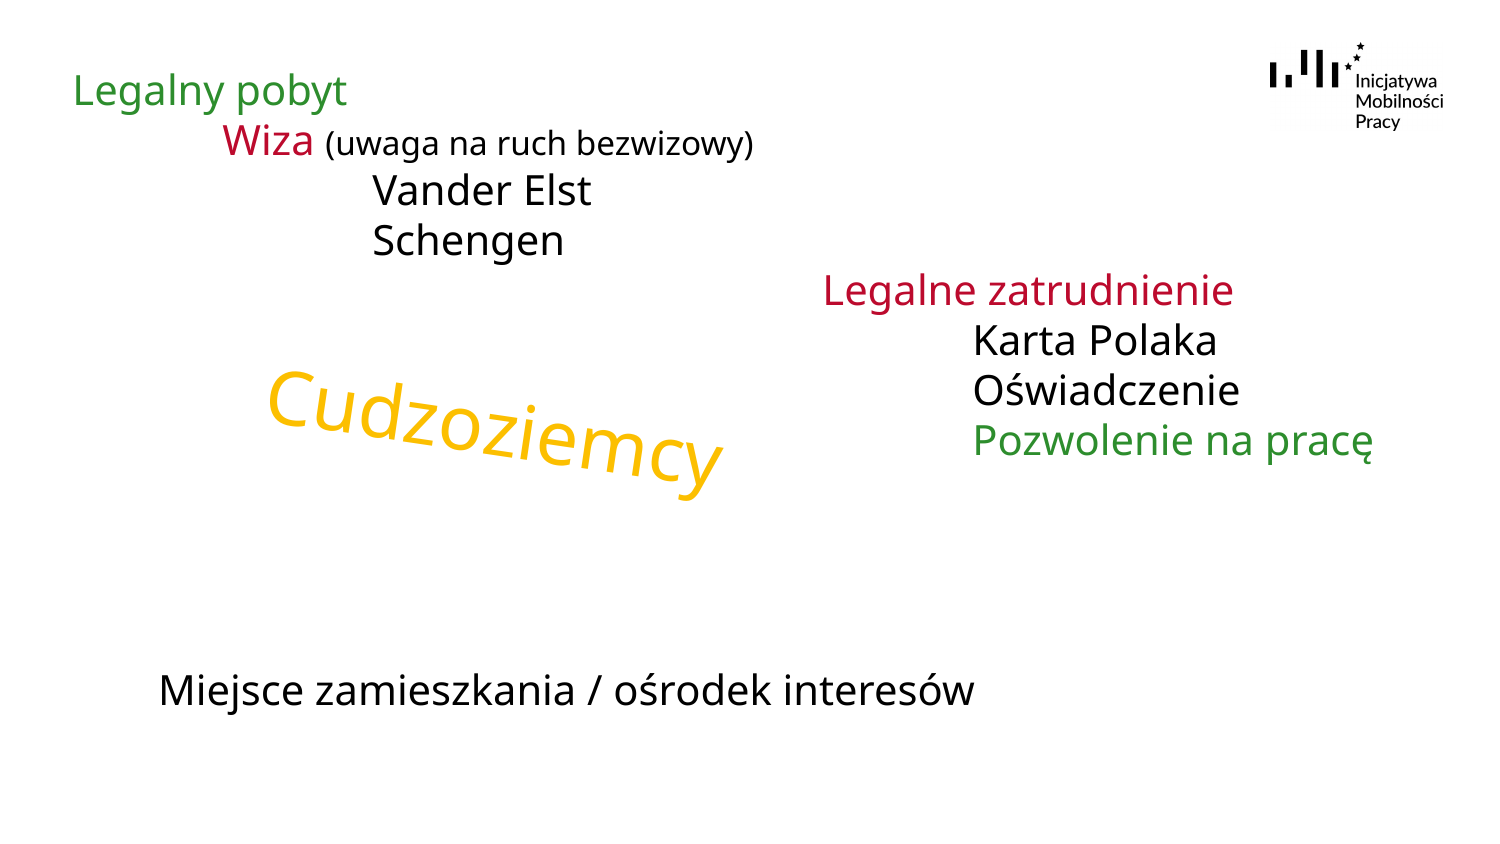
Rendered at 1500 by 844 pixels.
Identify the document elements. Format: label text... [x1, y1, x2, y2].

text_box Cudzoziemcy [242, 329, 809, 536]
picture [1269, 42, 1443, 131]
text_box Legalny pobyt Wiza (uwaga na ruch bezwizowy) Vander Elst Schengen Legalne zatrudnienie Karta Polaka Oświadczenie Pozwolenie na pracę Miejsce zamieszkania / ośrodek interesów [57, 56, 1413, 722]
